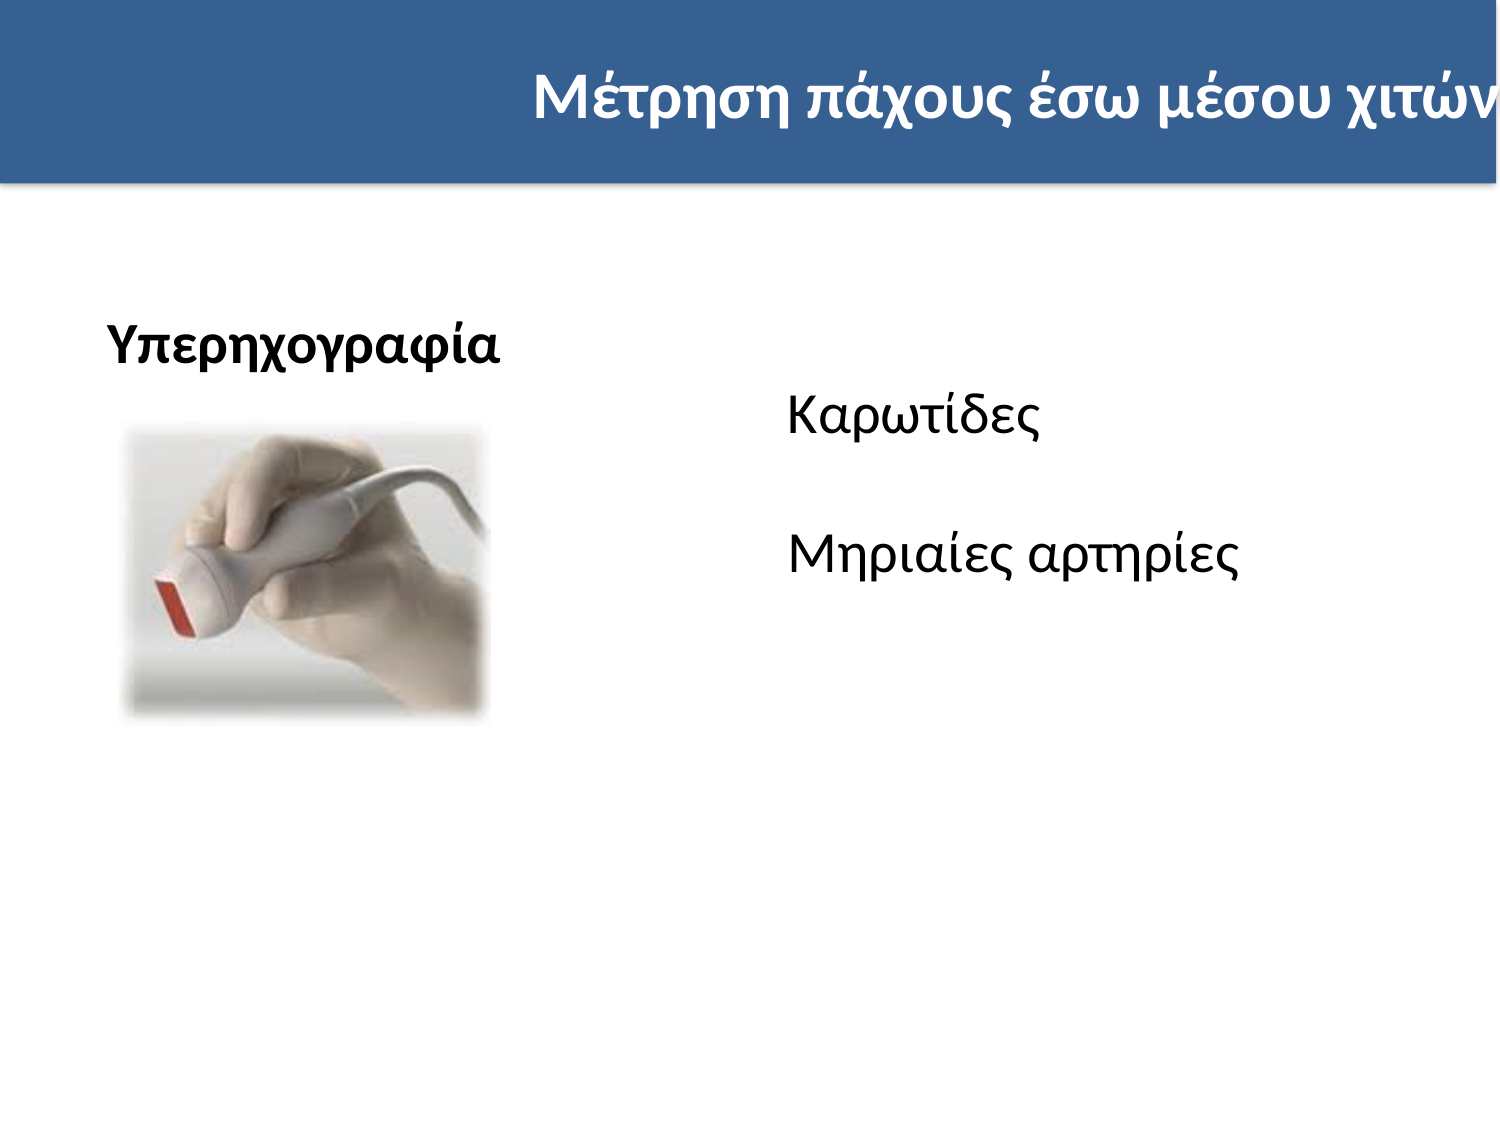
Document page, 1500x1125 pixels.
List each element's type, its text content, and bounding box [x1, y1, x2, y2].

text_box Υπερηχογραφία [92, 297, 517, 383]
picture [118, 418, 492, 726]
text_box Μέτρηση πάχους έσω μέσου χιτώνα [0, 0, 1497, 184]
text_box Καρωτίδες Μηριαίες αρτηρίες [773, 297, 1255, 592]
